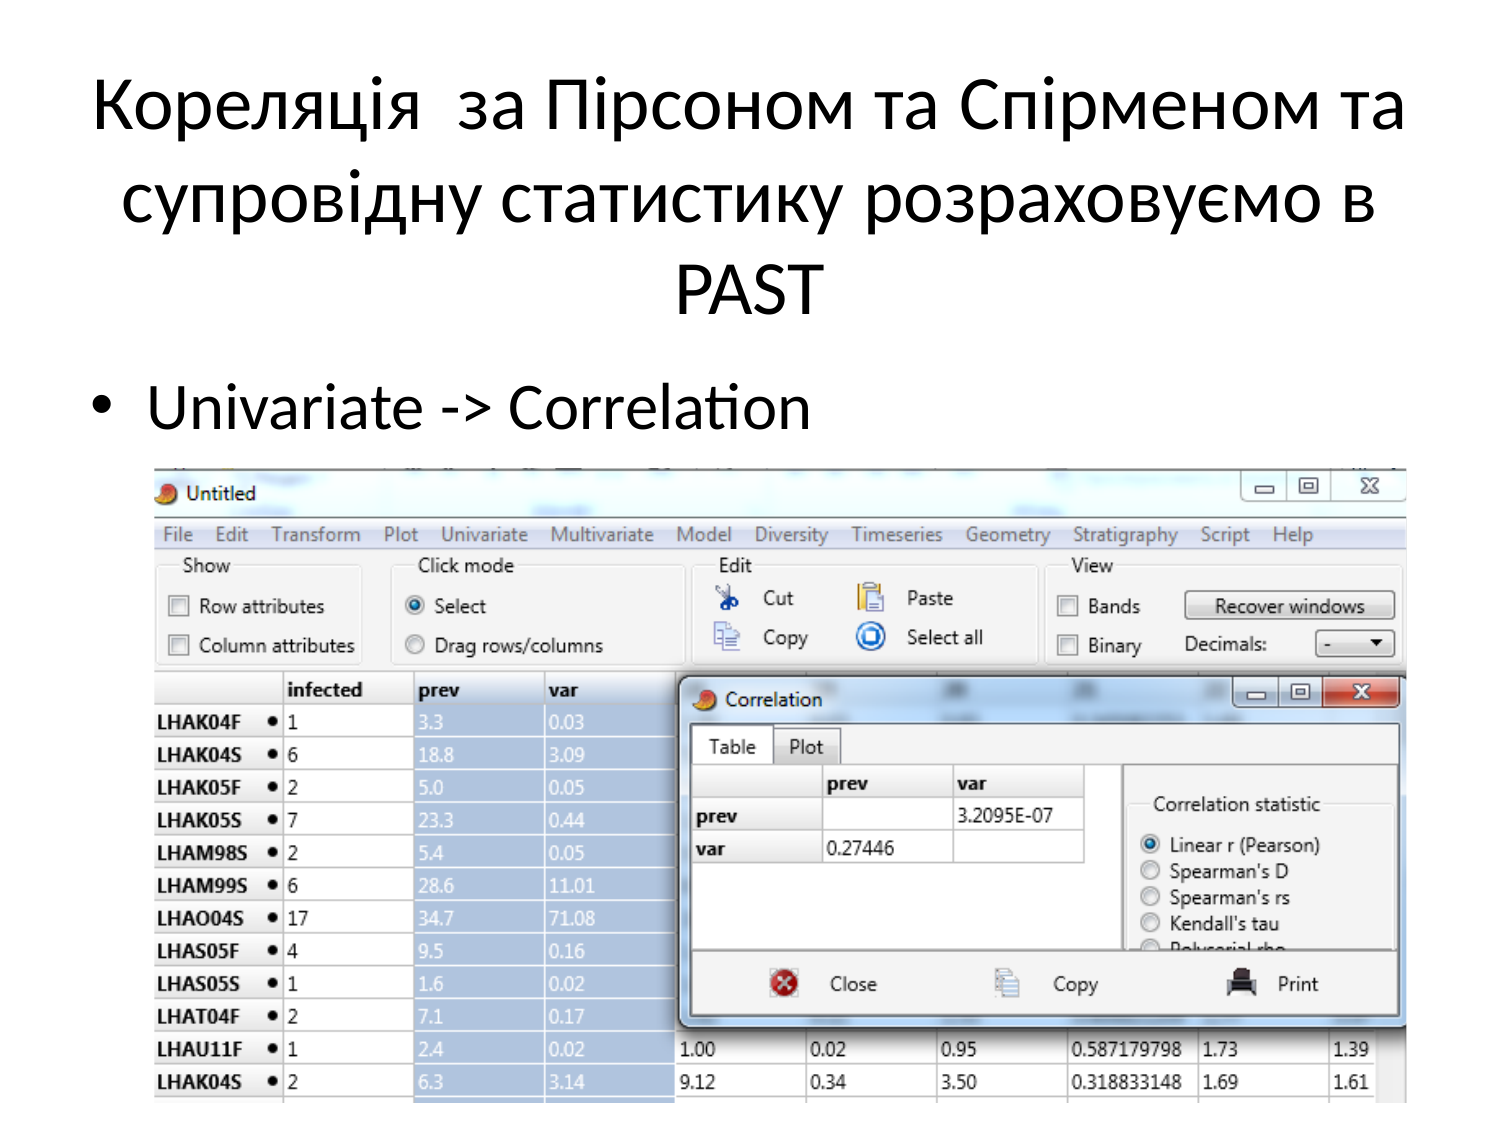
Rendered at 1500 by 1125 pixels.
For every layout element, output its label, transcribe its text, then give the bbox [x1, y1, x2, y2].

list Univariate -> Correlation [75, 262, 1425, 1005]
picture [153, 467, 1407, 1104]
title Кореляція за Пірсоном та Спірменом та супровідну статистику розраховуємо в PAST [75, 45, 1425, 262]
